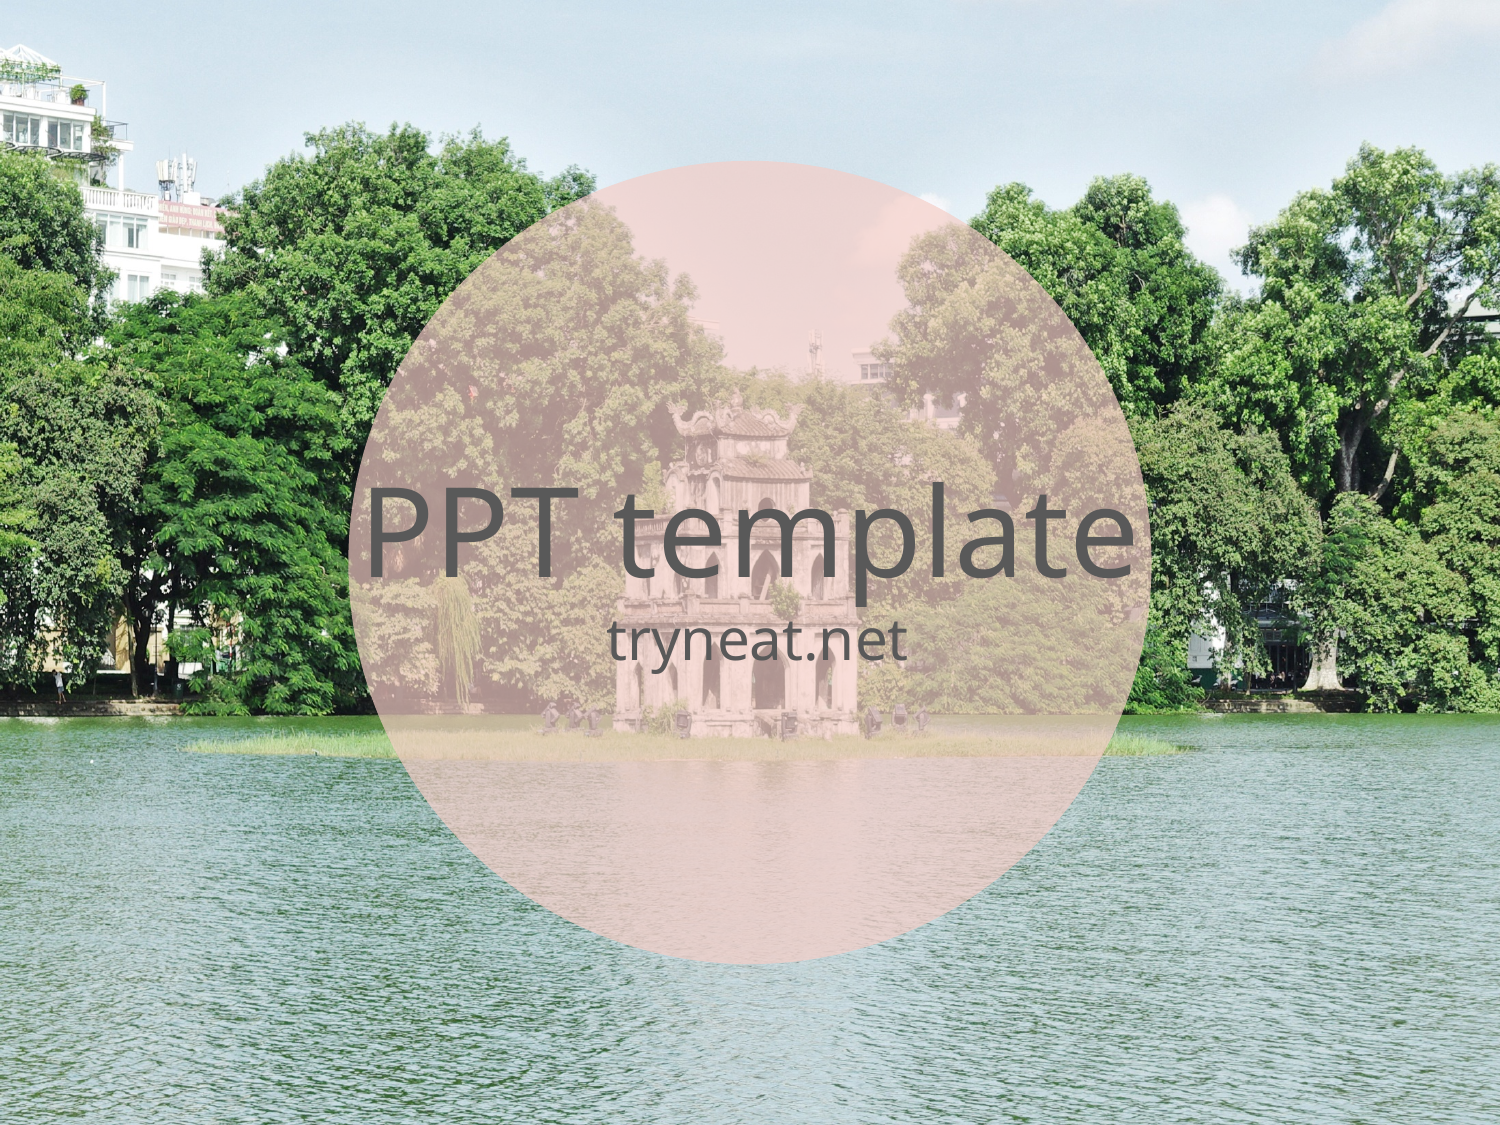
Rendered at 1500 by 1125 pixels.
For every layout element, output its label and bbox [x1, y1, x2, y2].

text_box [0, 0, 1500, 1125]
